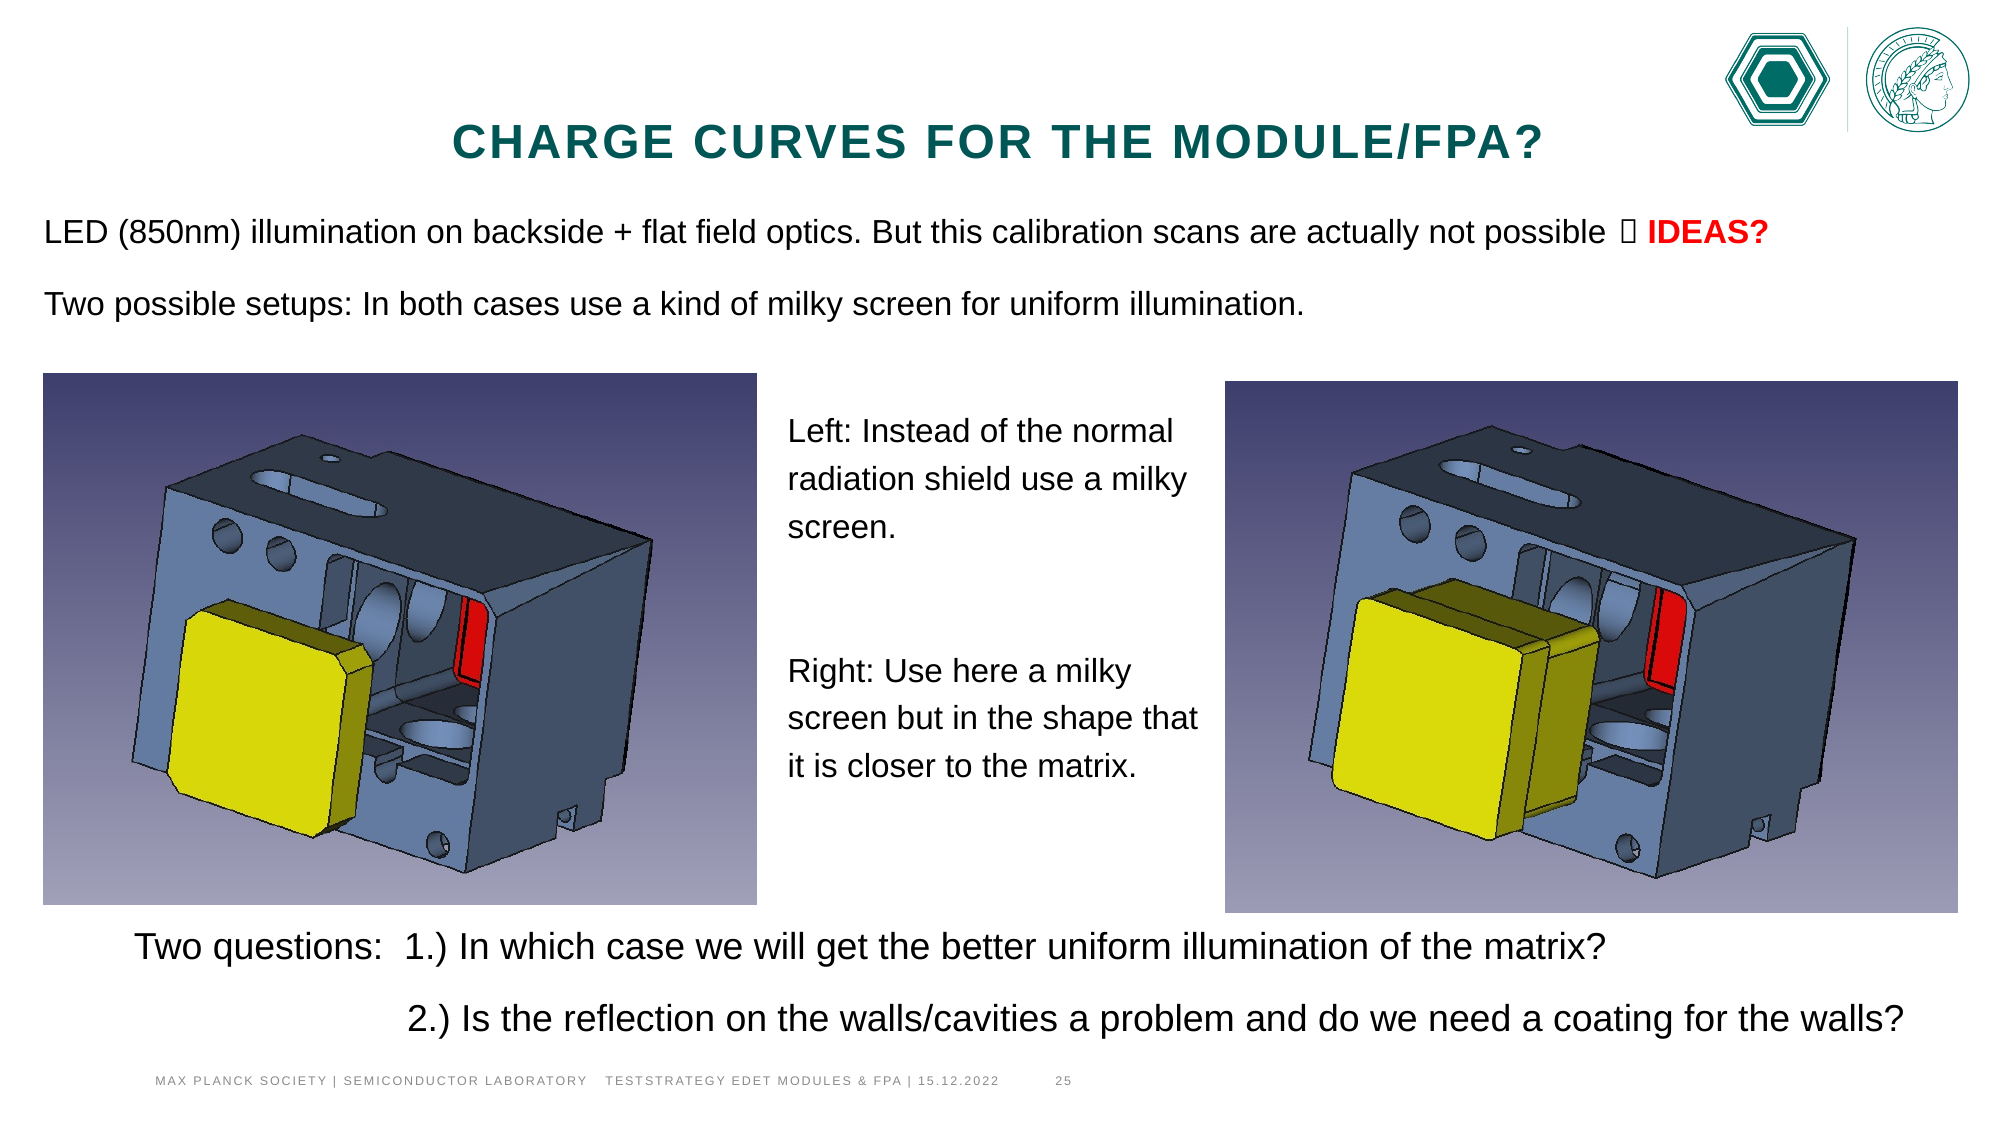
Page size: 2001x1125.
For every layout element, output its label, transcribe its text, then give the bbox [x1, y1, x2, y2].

title Charge curves for the module/FPA? [155, 113, 1845, 210]
picture [43, 373, 757, 905]
picture [1713, 13, 1986, 147]
text_box LED (850nm) illumination on backside + flat field optics. But this calibration scans are actually not possible  IDEAS? Two possible setups: In both cases use a kind of milky screen for uniform illumination. [43, 210, 1931, 442]
text_box Left: Instead of the normal radiation shield use a milky screen. Right: Use here a milky screen but in the shape that it is closer to the matrix. [787, 401, 1213, 857]
picture [1225, 381, 1958, 914]
footer Max Planck Society | Semiconductor Laboratory TESTstrategy edet modules & FPA | 15.12.2022 25 [155, 1058, 1845, 1089]
text_box Two questions: 1.) In which case we will get the better uniform illumination of the matrix? 2.) Is the reflection on the walls/cavities a problem and do we need a coating for the walls? [119, 911, 1926, 1047]
